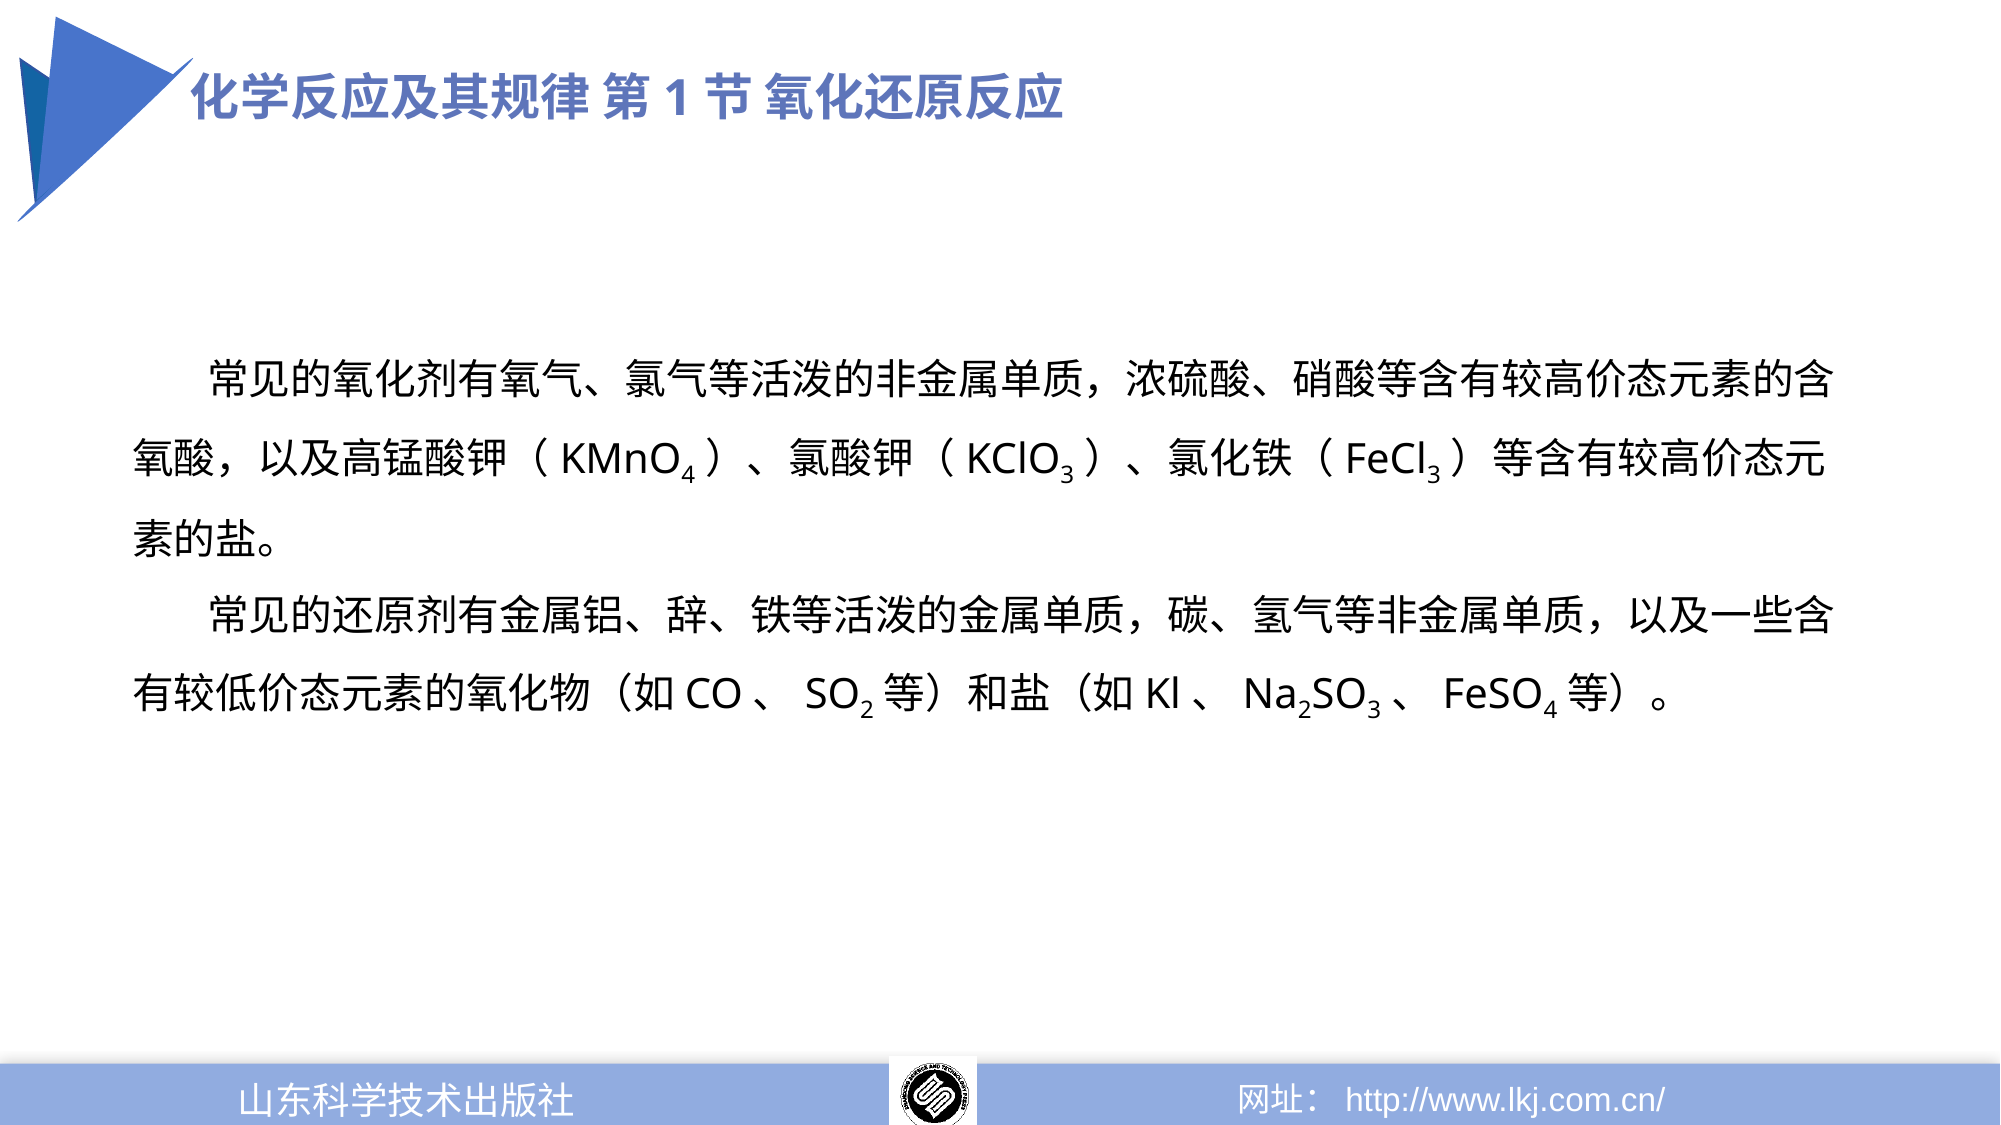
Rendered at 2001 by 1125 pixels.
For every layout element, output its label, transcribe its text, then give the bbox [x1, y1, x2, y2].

picture [889, 1055, 978, 1125]
text_box 山东科学技术出版社 [222, 1069, 889, 1125]
text_box [0, 1062, 889, 1125]
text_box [0, 29, 226, 182]
text_box 化学反应及其规律 第1节 氧化还原反应 [226, 58, 1257, 134]
text_box 网址：http://www.lkj.com.cn/ [1222, 1070, 1890, 1125]
text_box [978, 1062, 2000, 1125]
text_box 常见的氧化剂有氧气、氯气等活泼的非金属单质，浓硫酸、硝酸等含有较高价态元素的含氧酸，以及高锰酸钾（KMnO4）、氯酸钾（KClO3）、氯化铁（FeCl3）等含有较高价态元素的盐。 常见的还原剂有金属铝、辞、铁等活泼的金属单质，碳、氢气等非金属单质，以及一些含有较低价态元素的氧化物（如CO、SO2等）和盐（如Kl、Na2SO3、FeSO4等）。 [117, 320, 1872, 731]
